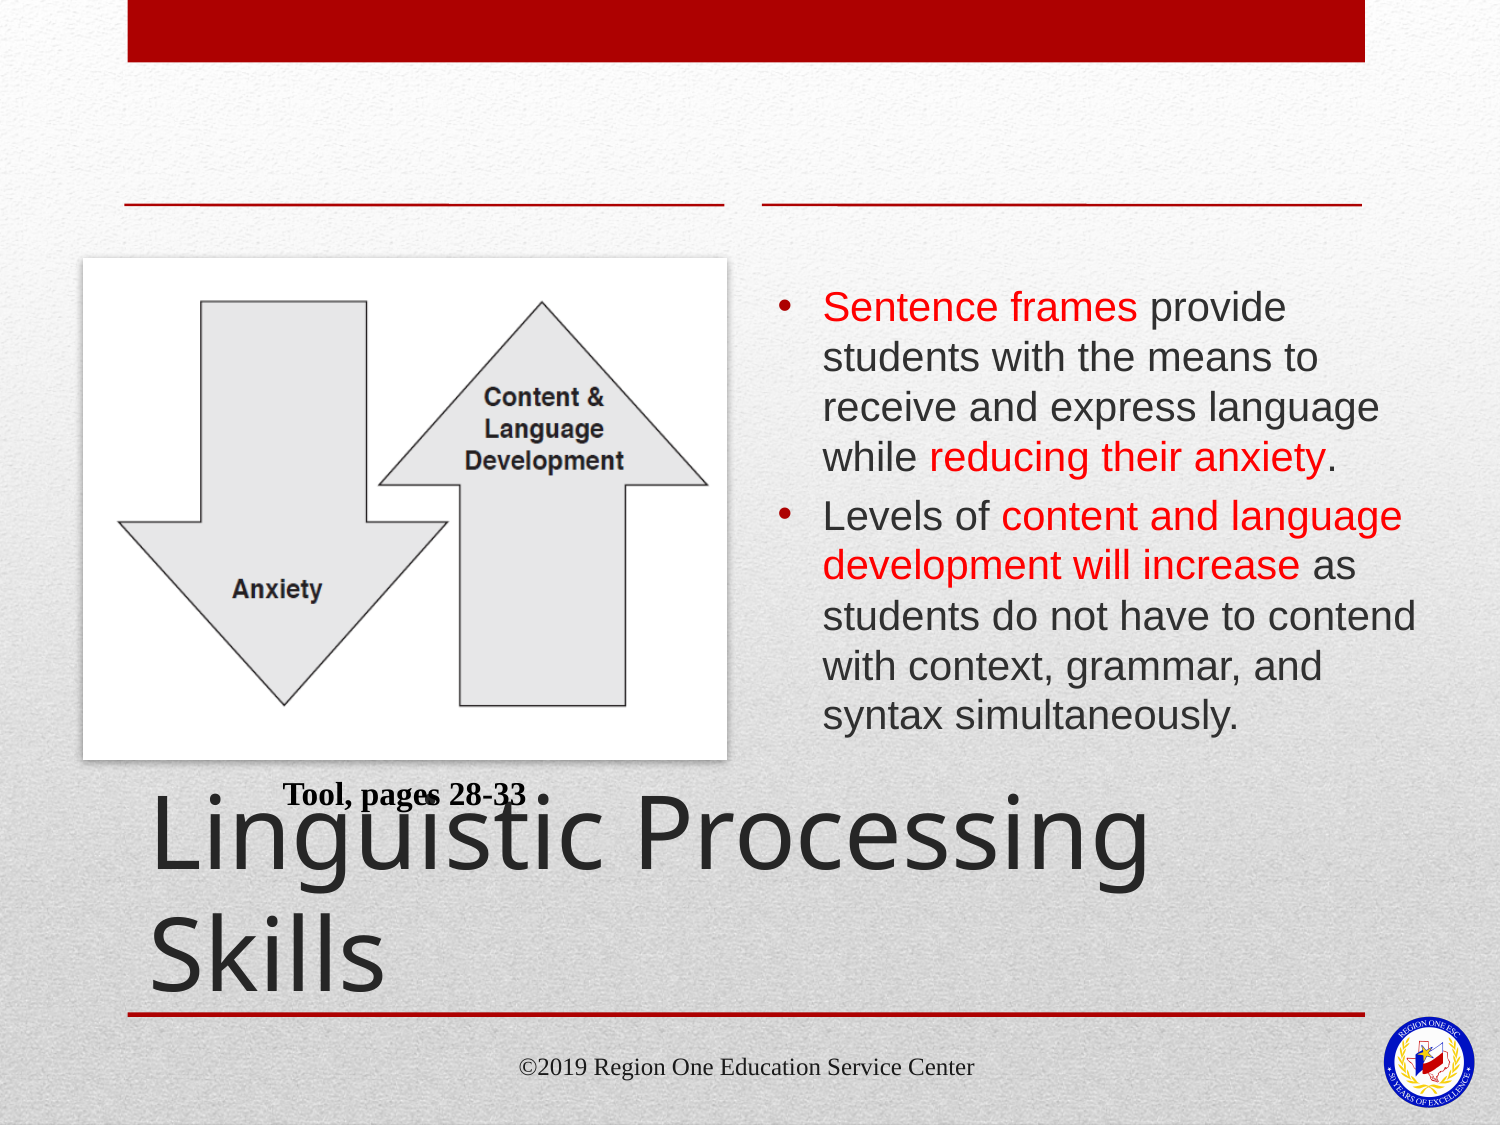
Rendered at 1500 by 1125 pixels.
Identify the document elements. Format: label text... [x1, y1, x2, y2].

footer ©2019 Region One Education Service Center [131, 1035, 1363, 1096]
picture [1382, 1015, 1476, 1108]
title Linguistic Processing Skills [133, 757, 1369, 1020]
picture [96, 271, 714, 747]
text_box Tool, pages 28-33 [267, 764, 542, 820]
list Sentence frames provide students with the means to receive and express language while reducing their anxiety. Levels of content and language development will increase as students do not have to contend with context, grammar, and syntax simultaneously. [762, 272, 1446, 739]
